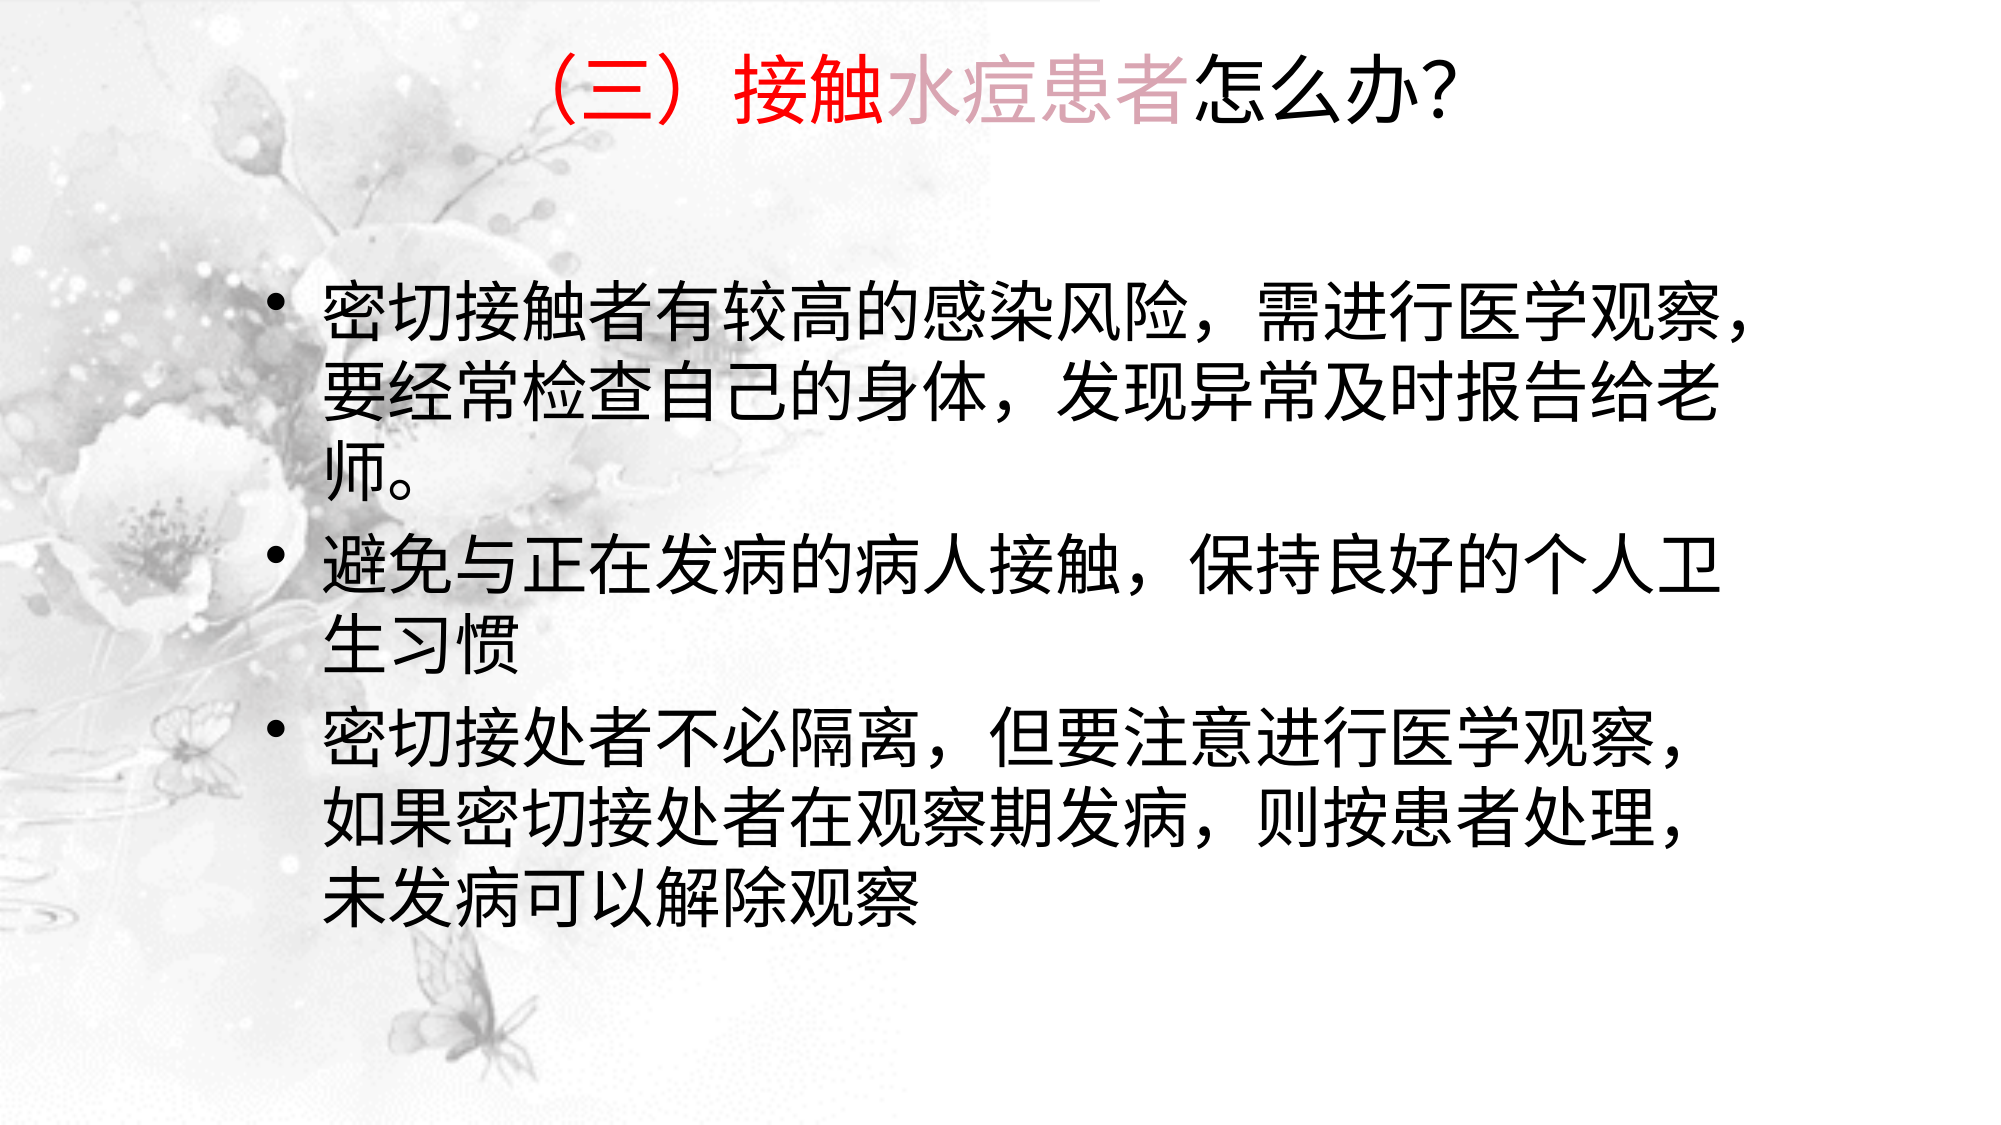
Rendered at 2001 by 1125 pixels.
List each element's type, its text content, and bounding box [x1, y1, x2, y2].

text_box 密切接触者有较高的感染风险，需进行医学观察，要经常检查自己的身体，发现异常及时报告给老师。 避免与正在发病的病人接触，保持良好的个人卫生习惯 密切接处者不必隔离，但要注意进行医学观察，如果密切接处者在观察期发病，则按患者处理，未发病可以解除观察 [249, 262, 1800, 1037]
title （三）接触水痘患者怎么办？ [324, 45, 1675, 235]
